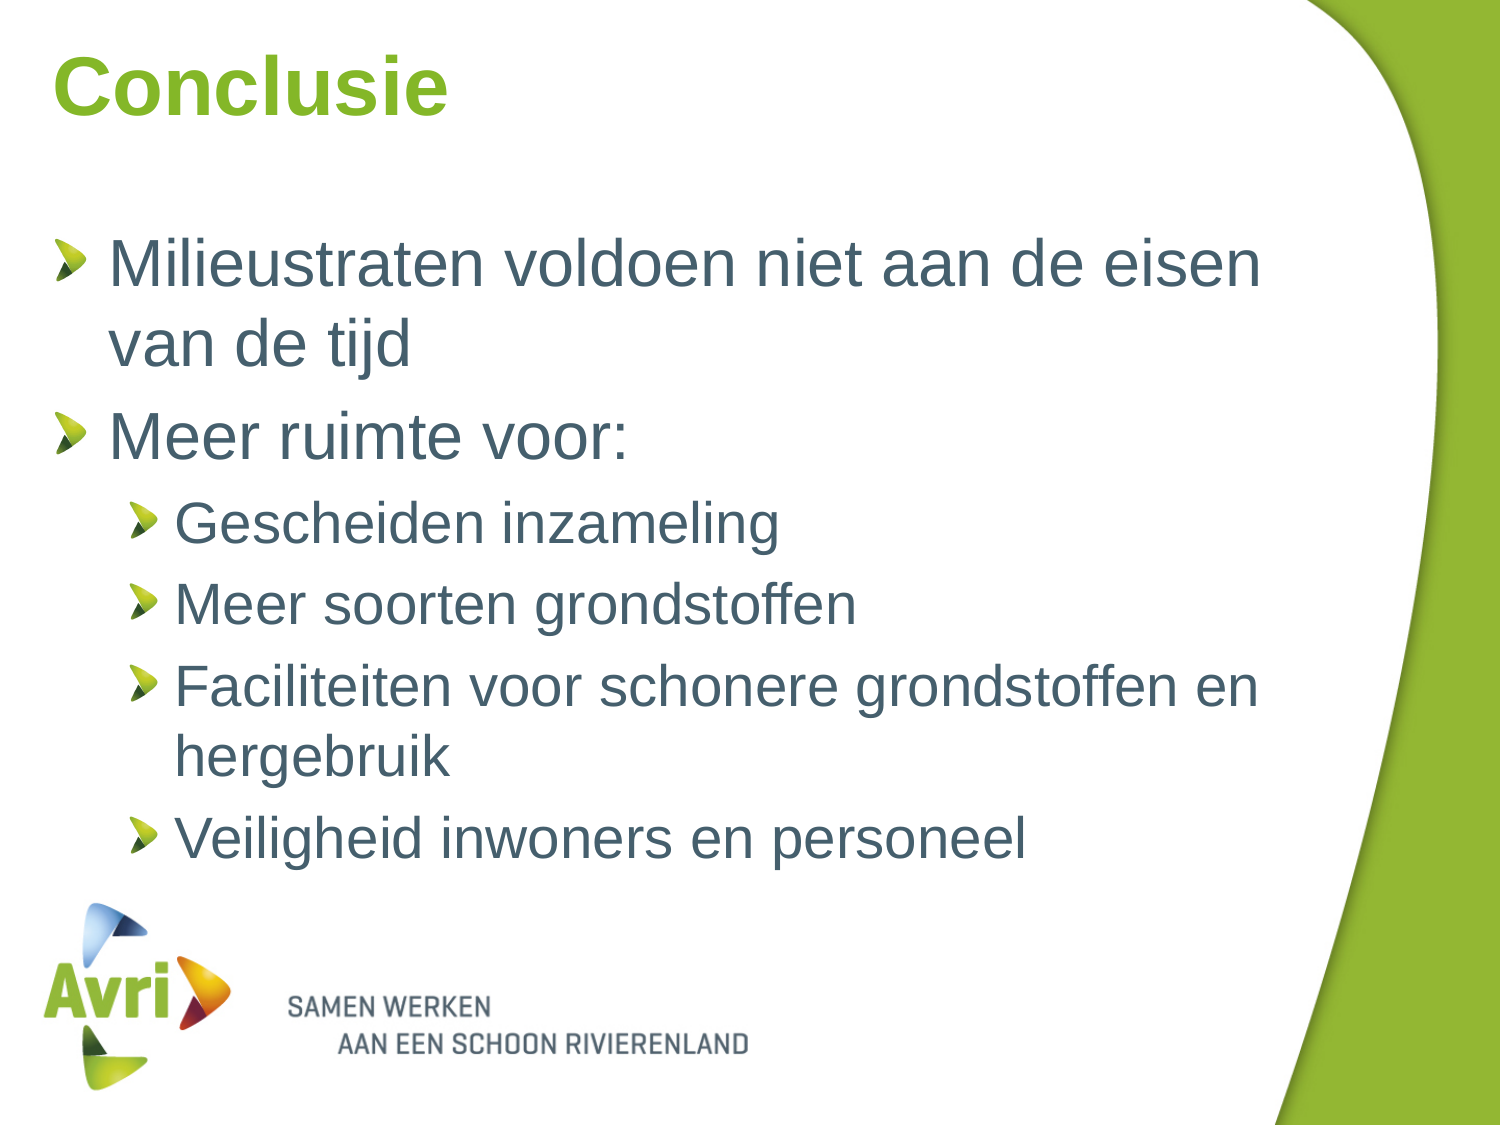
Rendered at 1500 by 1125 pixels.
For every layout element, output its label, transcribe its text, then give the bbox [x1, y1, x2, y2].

list Milieustraten voldoen niet aan de eisen van de tijd Meer ruimte voor: Gescheiden inzameling Meer soorten grondstoffen Faciliteiten voor schonere grondstoffen en hergebruik Veiligheid inwoners en personeel [37, 212, 1288, 888]
picture [0, 0, 1500, 1125]
title Conclusie [37, 24, 1288, 201]
